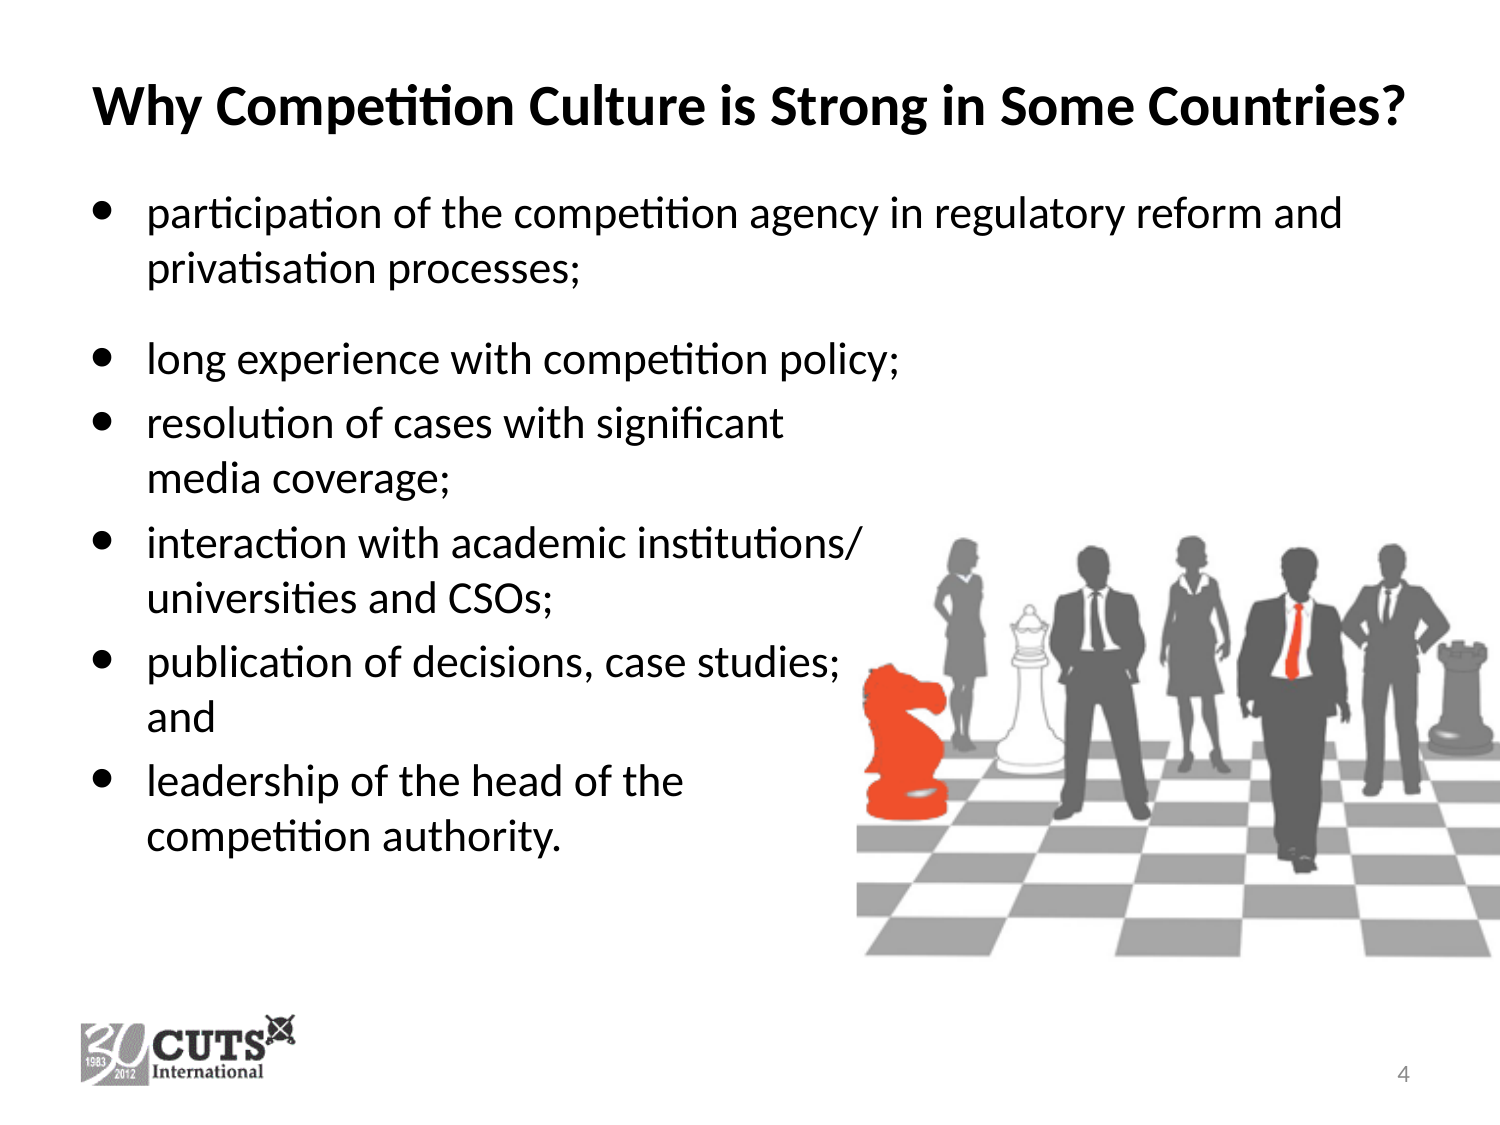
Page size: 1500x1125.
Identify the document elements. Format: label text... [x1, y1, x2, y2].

list participation of the competition agency in regulatory reform and privatisation processes; long experience with competition policy; resolution of cases with significant media coverage; interaction with academic institutions/ universities and CSOs; publication of decisions, case studies; and leadership of the head of the competition authority. [75, 174, 1500, 963]
title Why Competition Culture is Strong in Some Countries? [75, 37, 1425, 168]
slide_number 4 [1074, 1042, 1425, 1103]
picture [856, 512, 1500, 963]
picture [80, 1014, 296, 1092]
